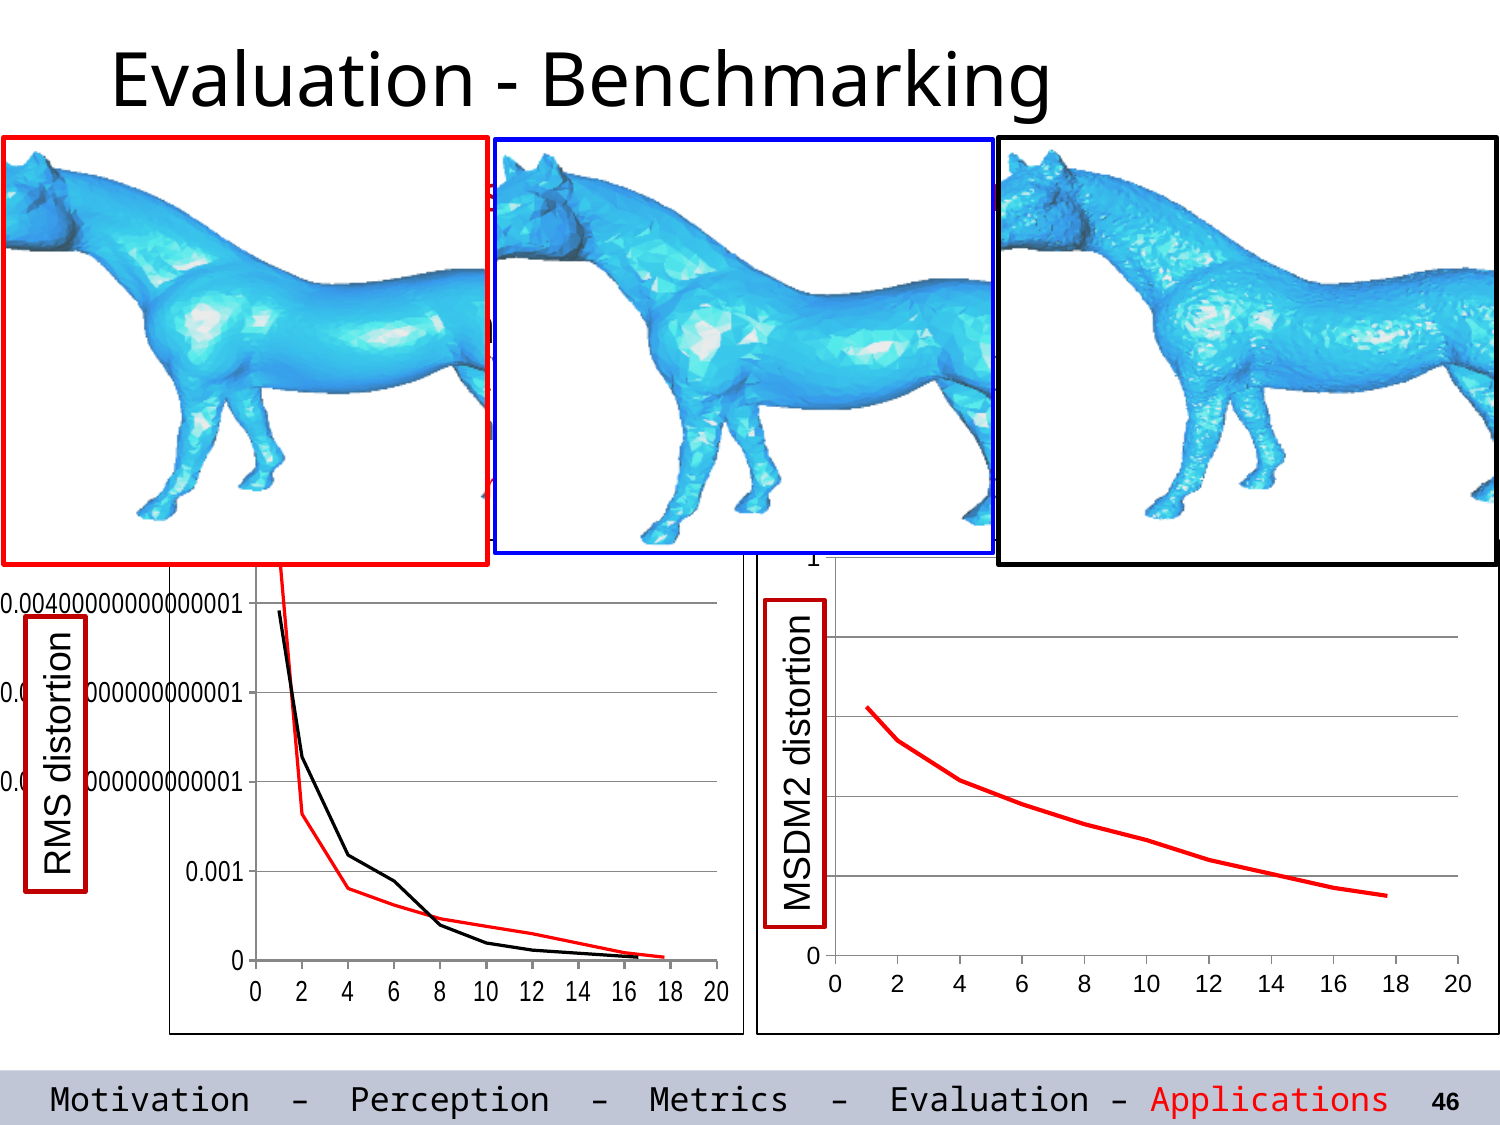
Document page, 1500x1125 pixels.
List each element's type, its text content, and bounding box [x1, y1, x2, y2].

chart [755, 538, 1500, 1036]
picture [496, 141, 991, 551]
chart [0, 538, 745, 1036]
picture [5, 139, 486, 563]
text_box Motivation – Perception – Metrics – Evaluation – Applications [35, 1070, 1412, 1125]
picture [1000, 139, 1495, 563]
text_box Evaluation - Benchmarking [72, 2, 1459, 145]
slide_number 46 [1412, 1077, 1476, 1125]
